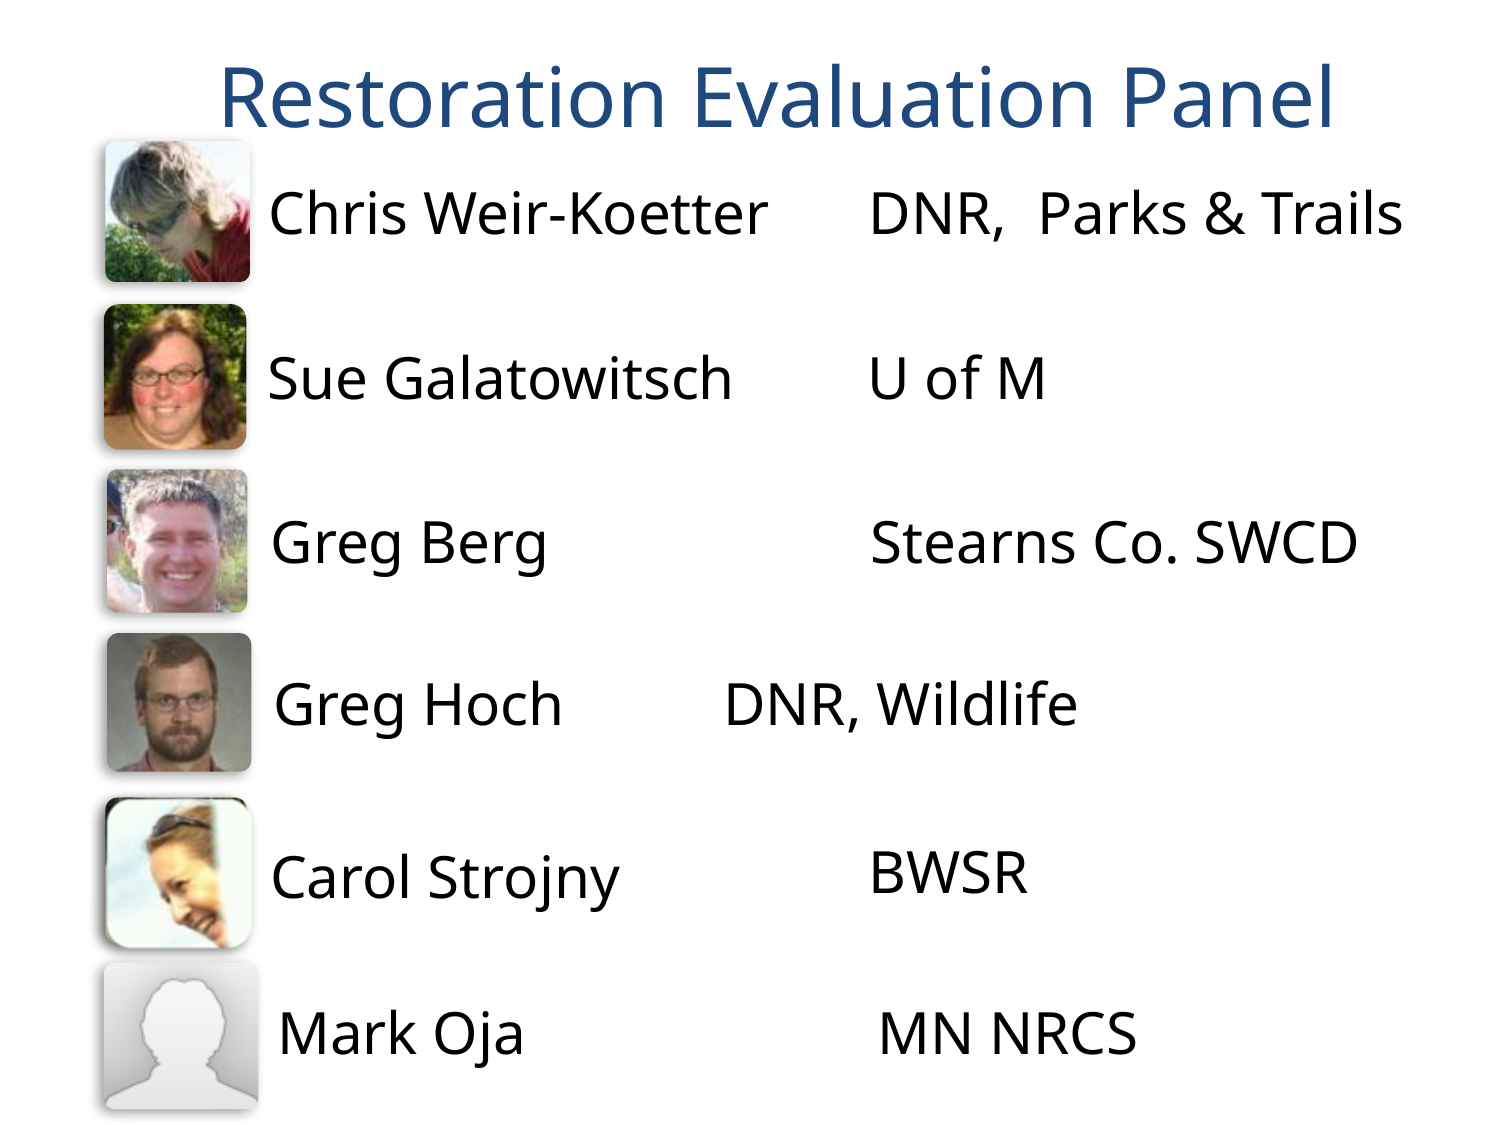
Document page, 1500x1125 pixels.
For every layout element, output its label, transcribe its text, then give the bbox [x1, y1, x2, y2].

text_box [106, 632, 1472, 772]
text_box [106, 469, 1469, 613]
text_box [103, 303, 1466, 450]
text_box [103, 962, 1476, 1110]
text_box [105, 140, 1467, 283]
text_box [105, 797, 768, 951]
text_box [771, 797, 1467, 944]
text_box Restoration Evaluation Panel [103, 35, 1453, 139]
